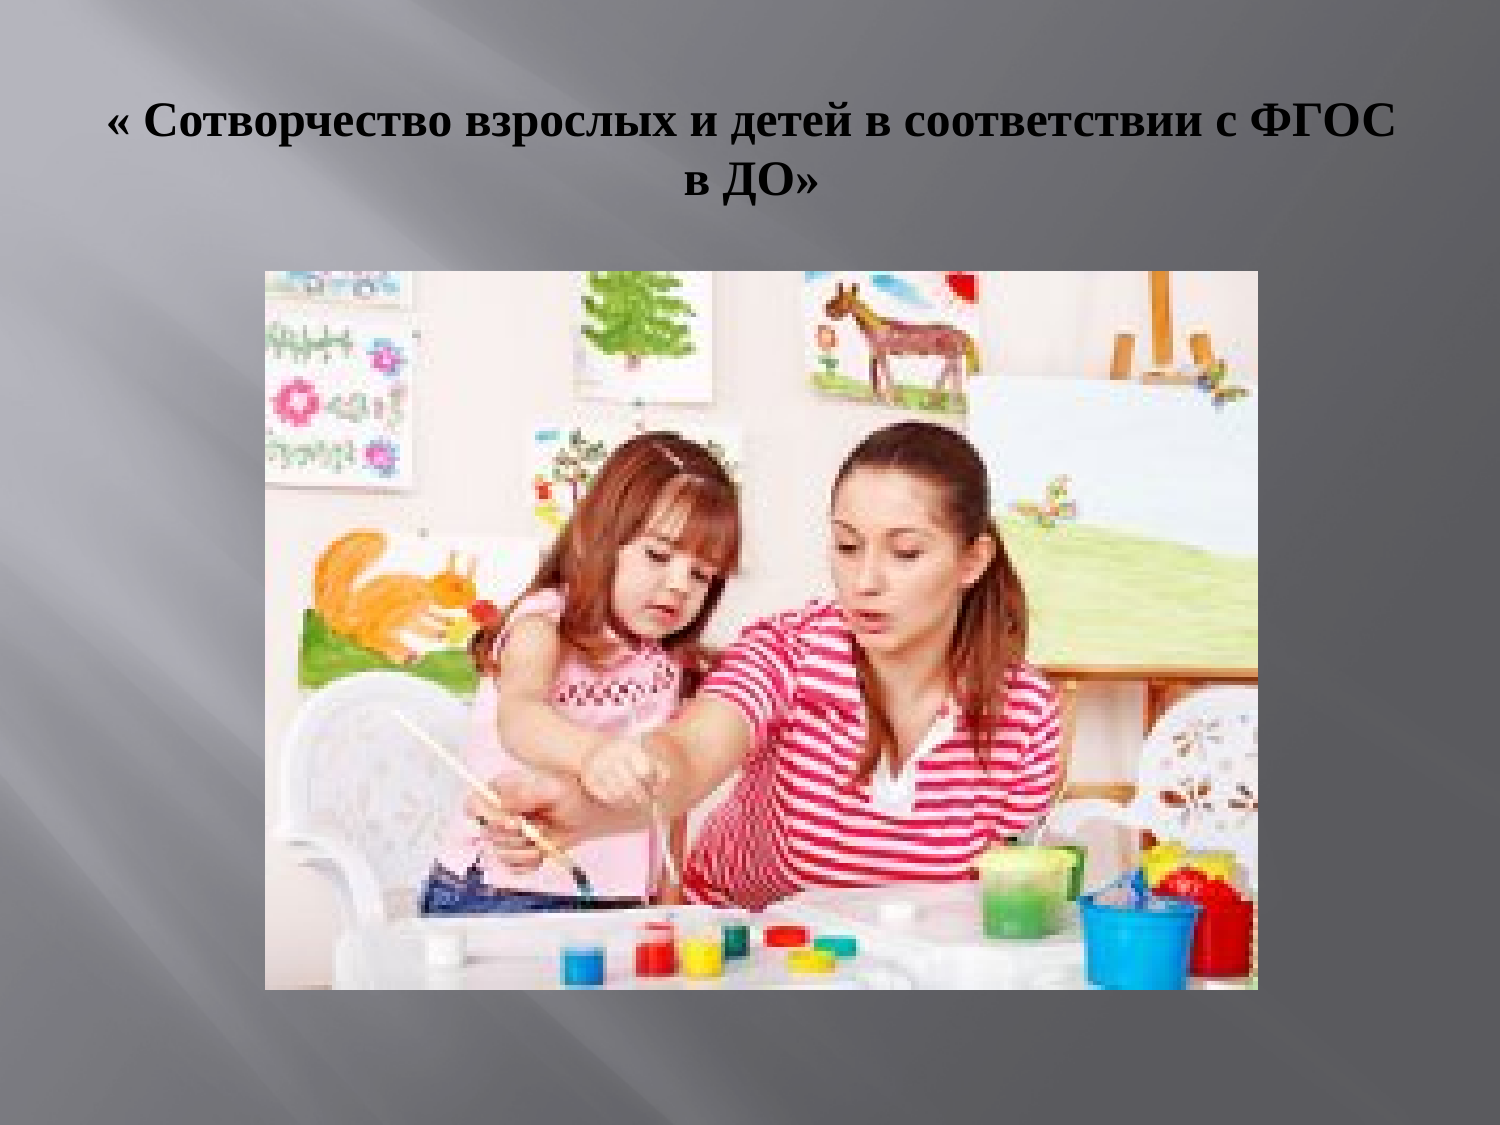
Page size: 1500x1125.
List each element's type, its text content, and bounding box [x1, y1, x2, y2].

title « Сотворчество взрослых и детей в соответствии с ФГОС в ДО» [76, 78, 1427, 266]
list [265, 271, 1259, 990]
